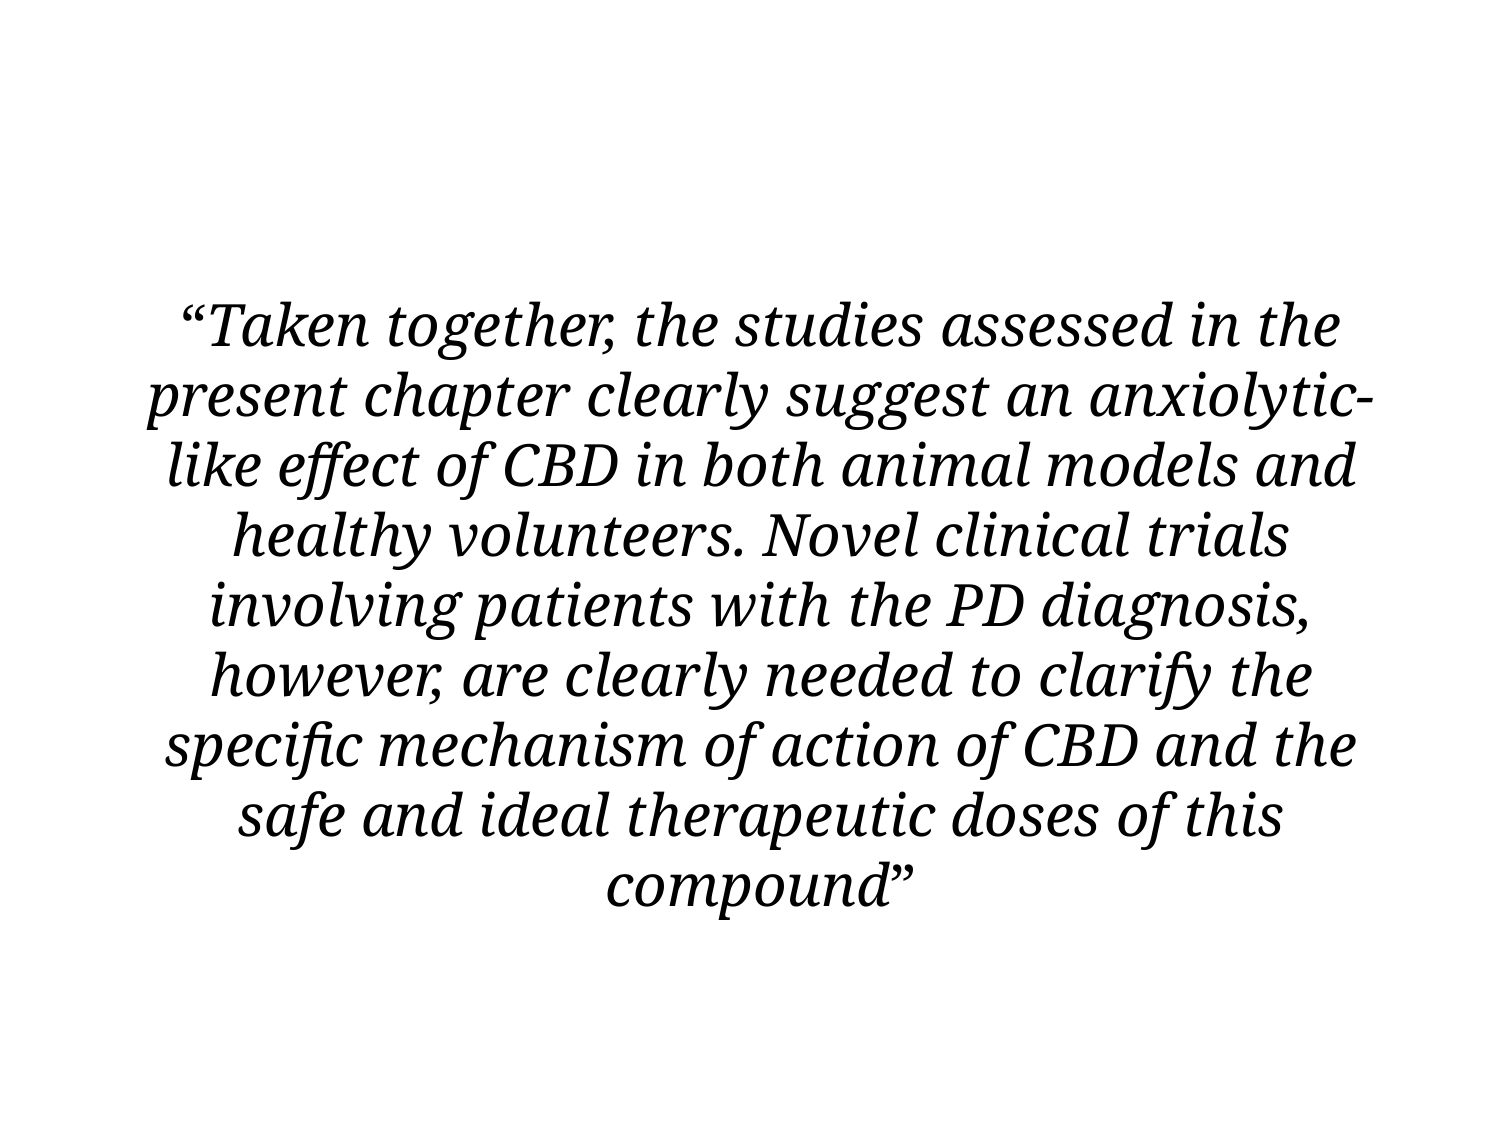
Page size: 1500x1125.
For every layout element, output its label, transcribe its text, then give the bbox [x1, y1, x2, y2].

text_box “Taken together, the studies assessed in the present chapter clearly suggest an anxiolytic-like effect of CBD in both animal models and healthy volunteers. Novel clinical trials involving patients with the PD diagnosis, however, are clearly needed to clarify the specific mechanism of action of CBD and the safe and ideal therapeutic doses of this compound” [96, 71, 1426, 926]
